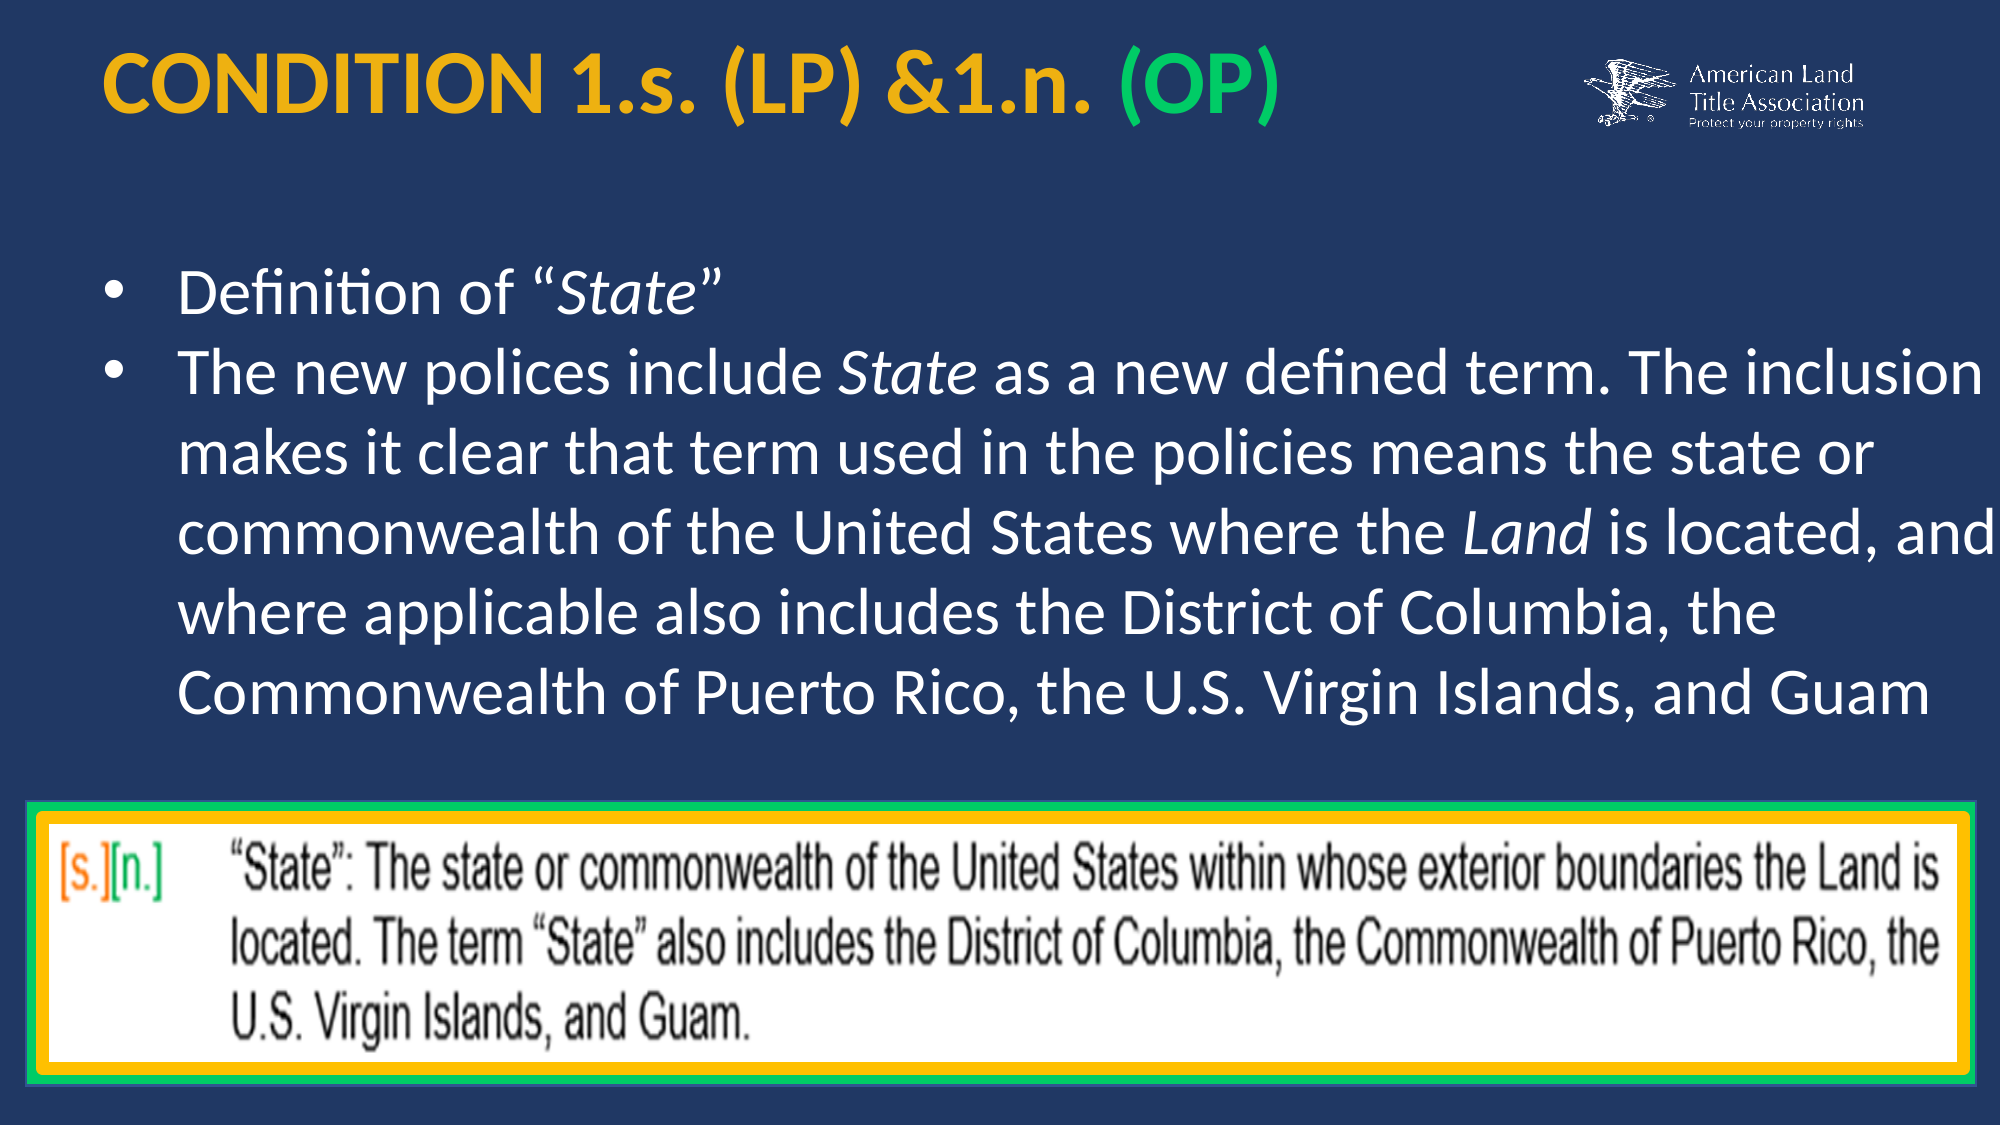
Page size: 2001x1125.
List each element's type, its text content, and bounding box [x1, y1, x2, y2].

text_box Definition of “State” The new polices include State as a new defined term. The inclusion makes it clear that term used in the policies means the state or commonwealth of the United States where the Land is located, and where applicable also includes the District of Columbia, the Commonwealth of Puerto Rico, the U.S. Virgin Islands, and Guam [87, 240, 2000, 736]
picture [48, 823, 1958, 1063]
text_box [25, 800, 1977, 1087]
text_box CONDITION 1.s. (LP) &1.n. (OP) [87, 13, 1919, 155]
